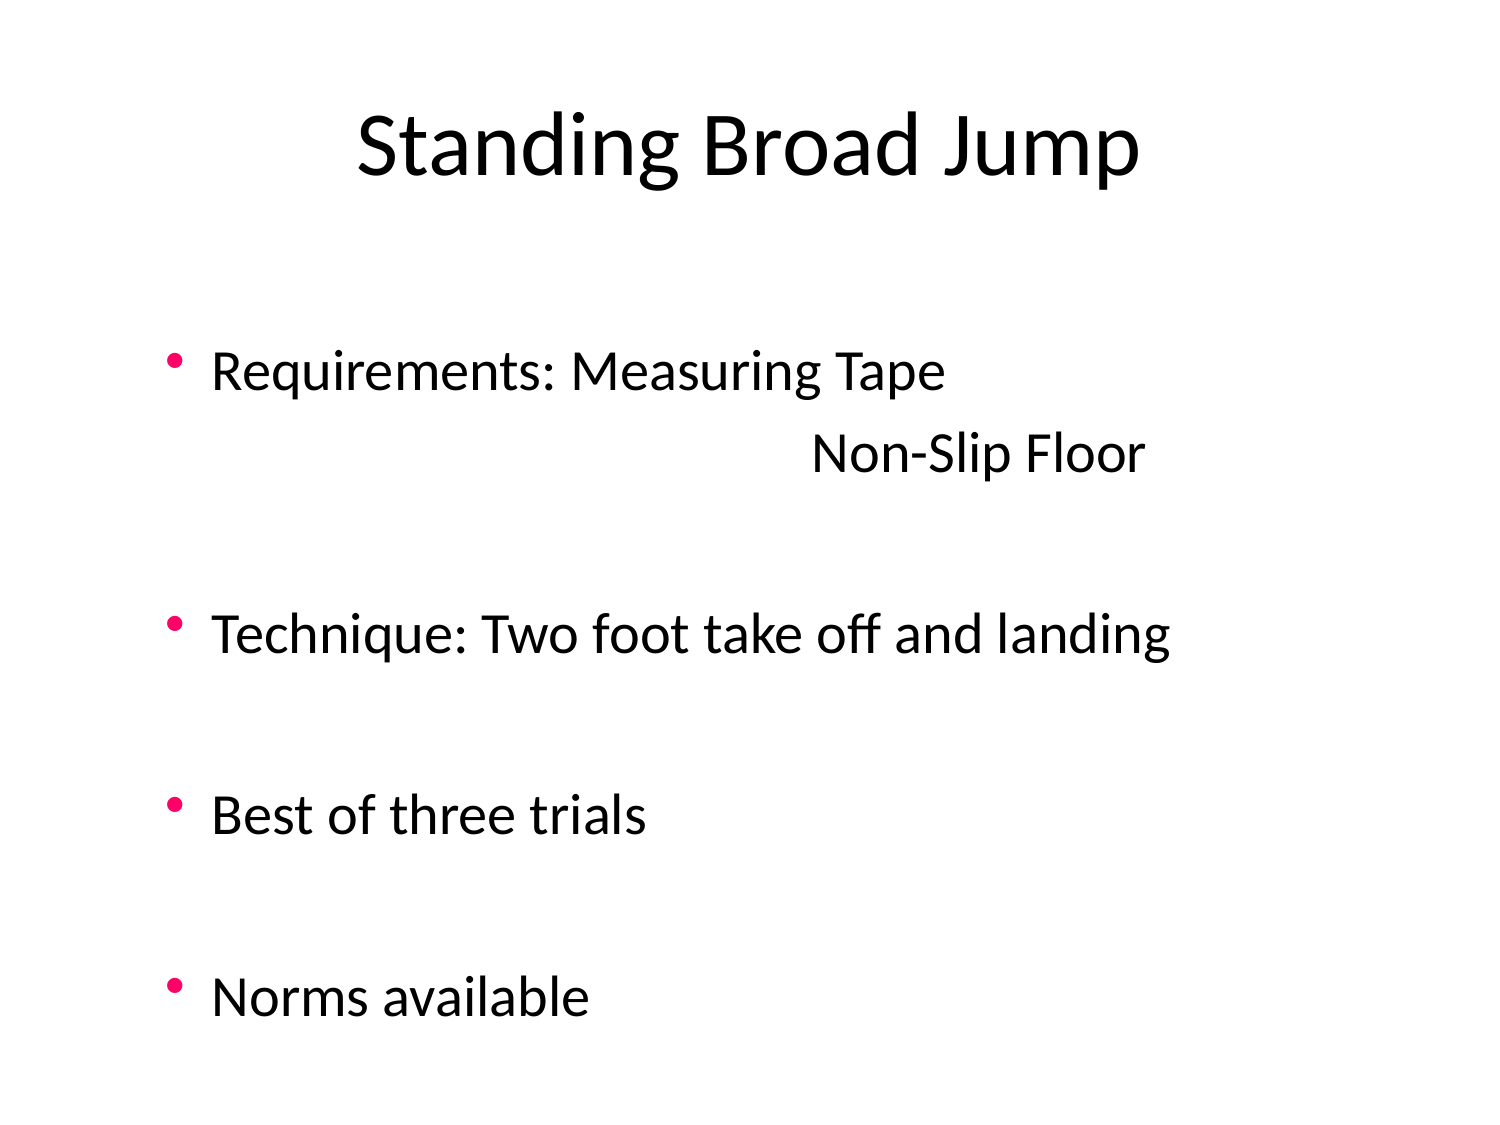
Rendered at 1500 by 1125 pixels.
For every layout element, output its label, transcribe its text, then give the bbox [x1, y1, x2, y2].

title Standing Broad Jump [75, 45, 1425, 233]
list Requirements: Measuring Tape Non-Slip Floor Technique: Two foot take off and landing Best of three trials Norms available [75, 324, 1388, 1000]
